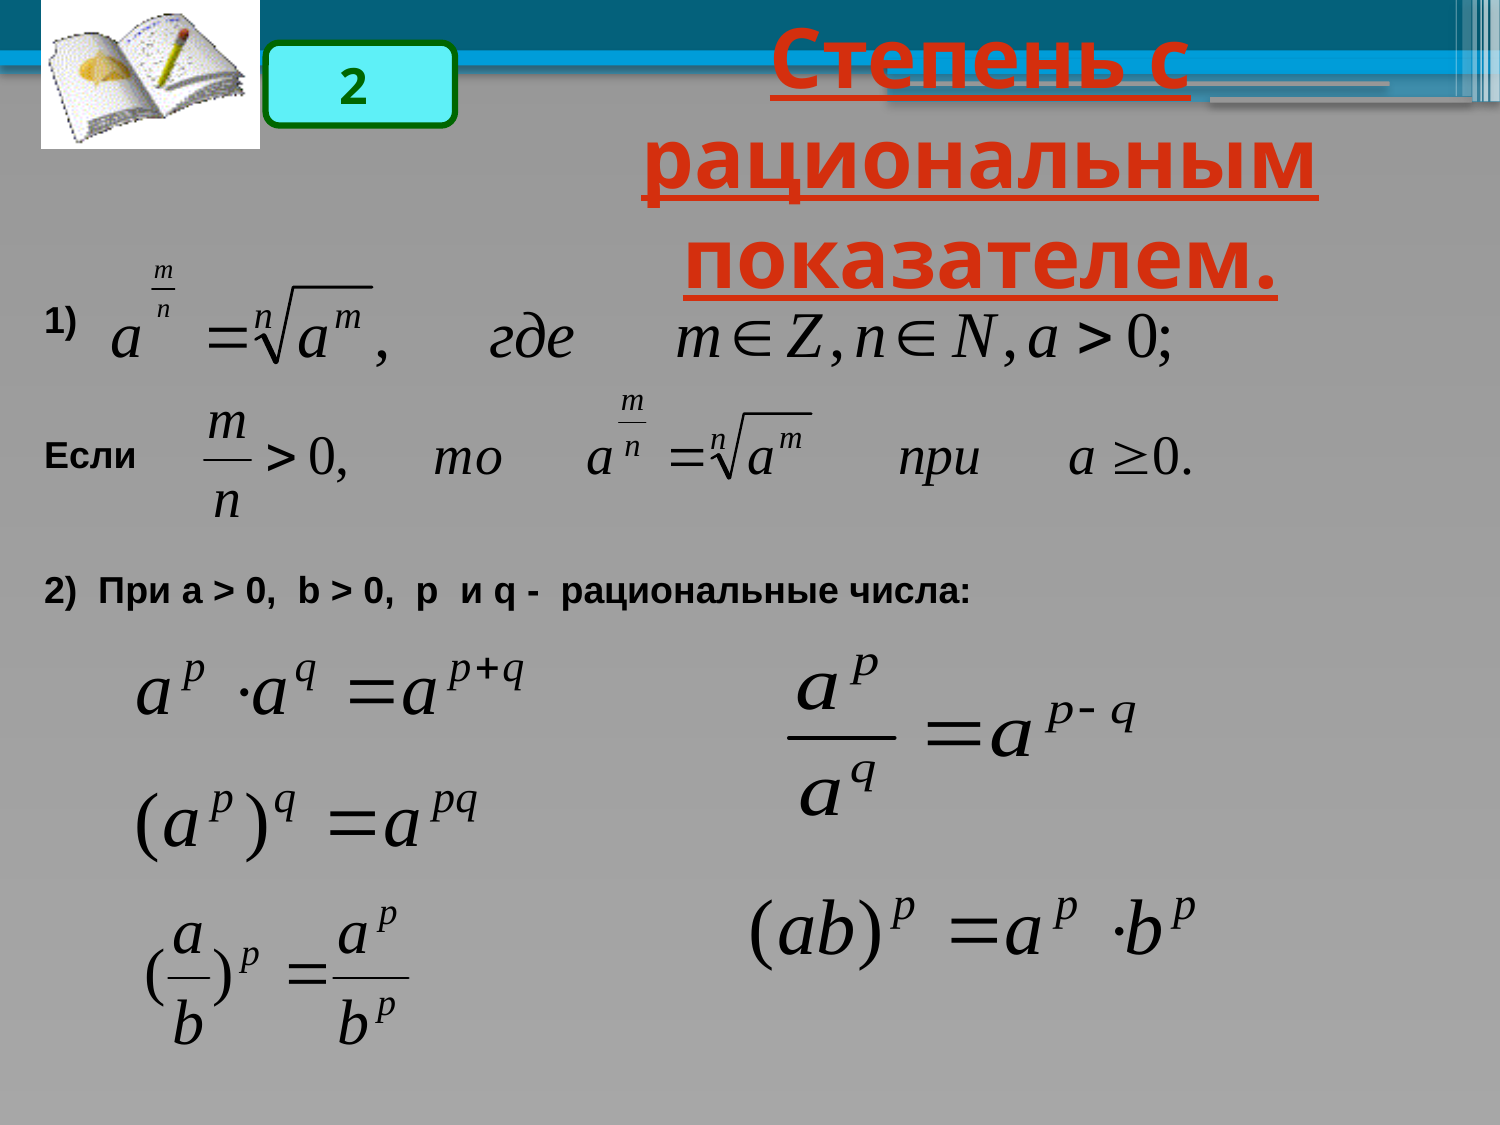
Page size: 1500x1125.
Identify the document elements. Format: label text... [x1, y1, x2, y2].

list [99, 243, 1188, 386]
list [773, 624, 1152, 833]
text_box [135, 881, 420, 1059]
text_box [265, 30, 1500, 131]
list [194, 375, 1200, 531]
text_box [738, 869, 1211, 988]
picture [40, 0, 260, 149]
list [123, 632, 538, 734]
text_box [123, 762, 491, 880]
text_box Степень с рациональным показателем. [490, 143, 1471, 244]
text_box 1) Если 2) При a > 0, b > 0, p и q - рациональные числа: [29, 243, 1459, 1069]
